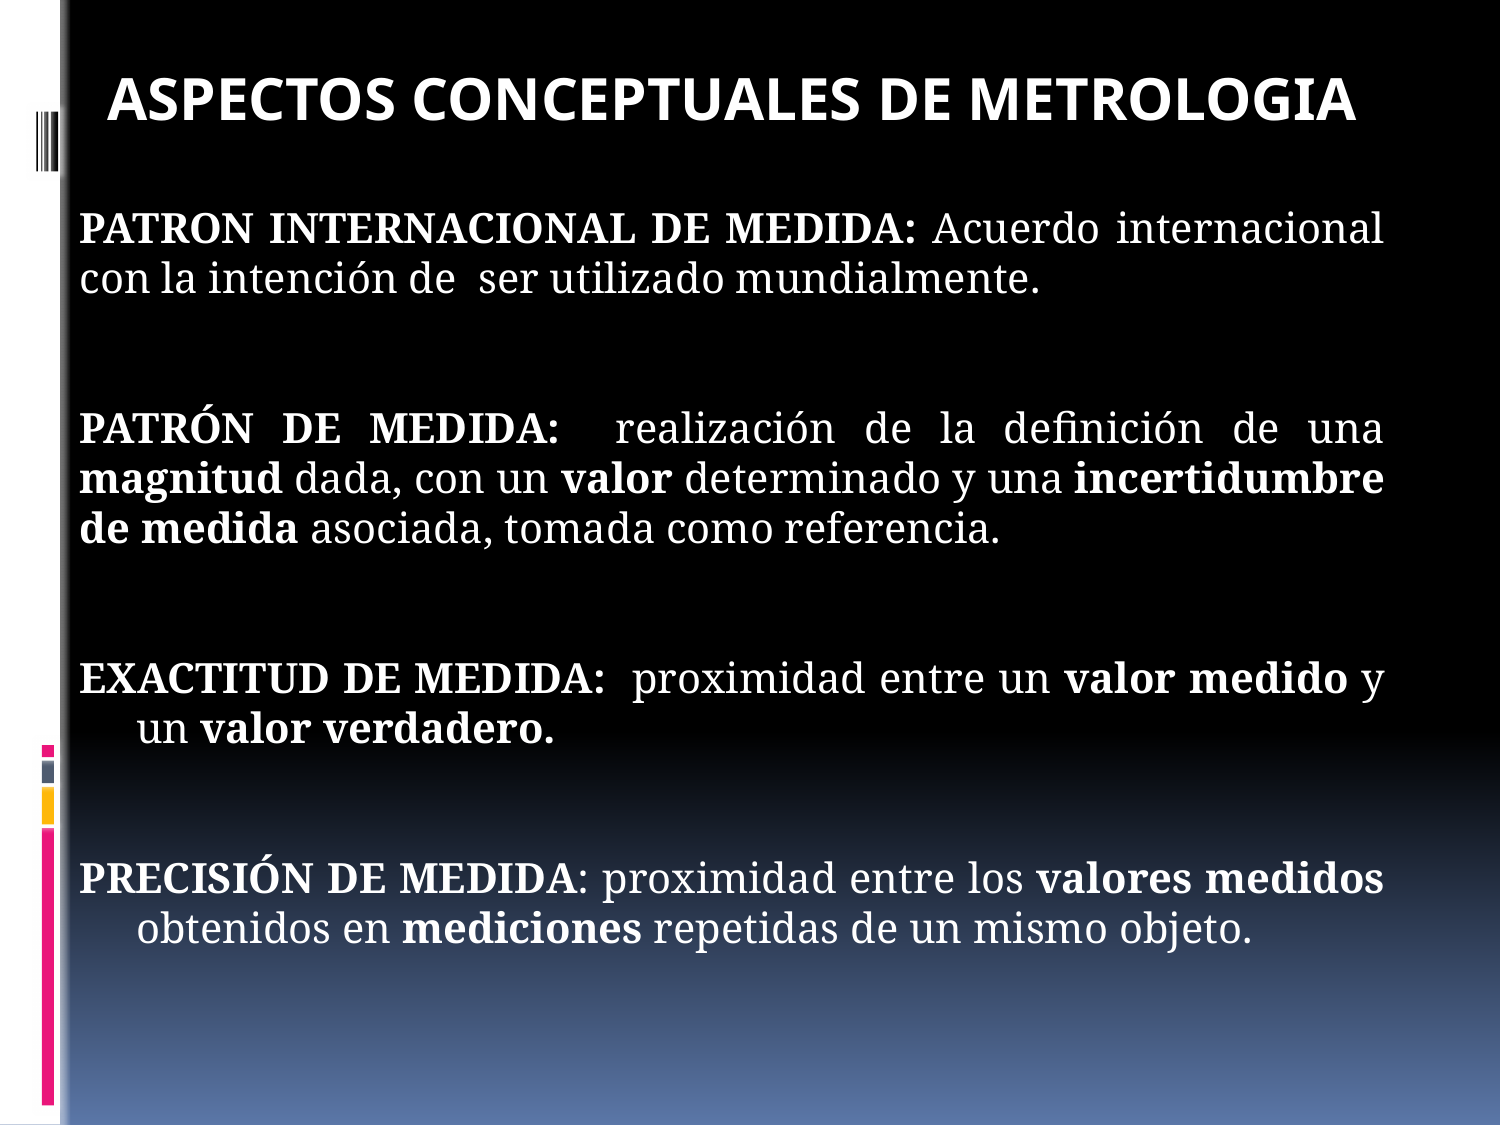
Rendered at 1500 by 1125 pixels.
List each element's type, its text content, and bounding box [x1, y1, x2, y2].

text_box ASPECTOS CONCEPTUALES DE METROLOGIA PATRON INTERNACIONAL DE MEDIDA: Acuerdo internacional con la intención de ser utilizado mundialmente. PATRÓN DE MEDIDA: realización de la definición de una magnitud dada, con un valor determinado y una incertidumbre de medida asociada, tomada como referencia. EXACTITUD DE MEDIDA: proximidad entre un valor medido y un valor verdadero. PRECISIÓN DE MEDIDA: proximidad entre los valores medidos obtenidos en mediciones repetidas de un mismo objeto. [64, 54, 1400, 1010]
